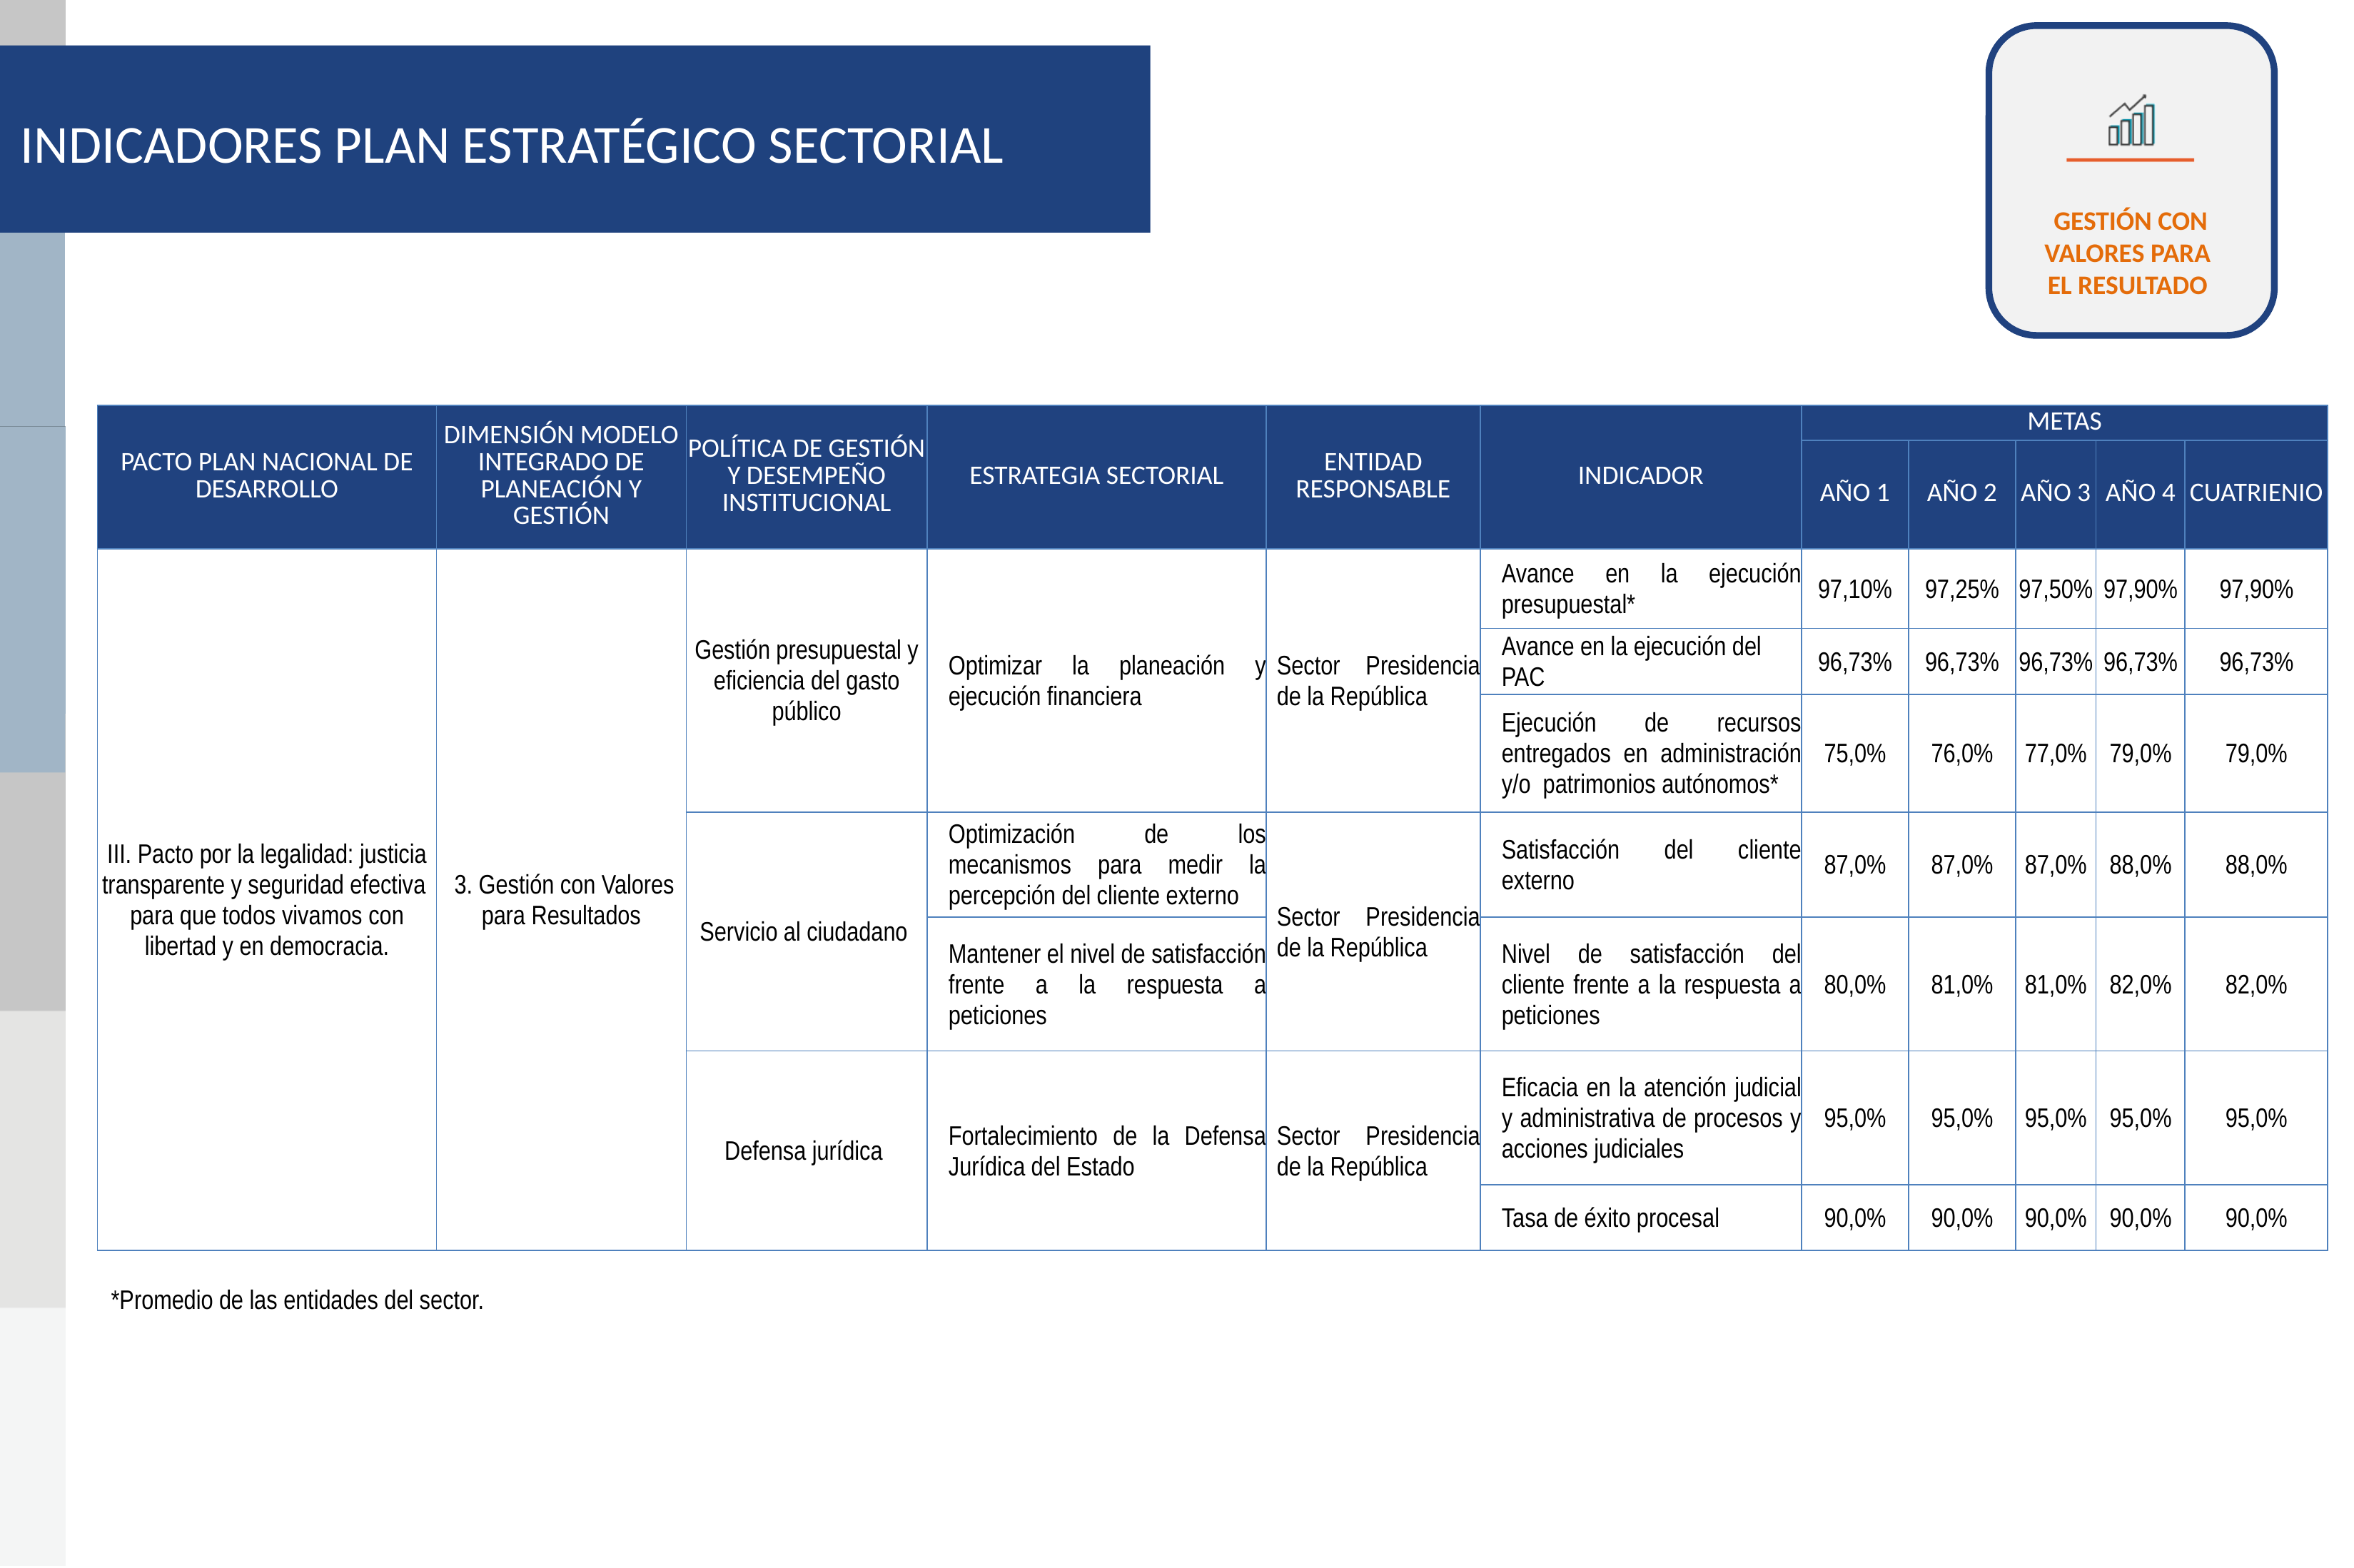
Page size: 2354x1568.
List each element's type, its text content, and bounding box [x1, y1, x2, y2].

table_cell AÑO 1 [1802, 441, 1908, 548]
table_cell 88,0% [2186, 813, 2327, 916]
text_box INDICADORES PLAN ESTRATÉGICO SECTORIAL [71, 45, 1151, 233]
table_cell 88,0% [2096, 813, 2184, 916]
table_cell 96,73% [1909, 629, 2015, 694]
table_cell Optimización de los mecanismos para medir la percepción del cliente externo [928, 813, 1266, 916]
table_cell 90,0% [2186, 1185, 2327, 1250]
table_cell 96,73% [2016, 629, 2096, 694]
table_cell 95,0% [1909, 1051, 2015, 1184]
table_cell 95,0% [2186, 1051, 2327, 1184]
table_header DIMENSIÓN MODELO INTEGRADO DE PLANEACIÓN Y GESTIÓN [437, 406, 686, 548]
table_cell 95,0% [2096, 1051, 2184, 1184]
table_cell 90,0% [1909, 1185, 2015, 1250]
table_cell AÑO 2 [1909, 441, 2015, 548]
table_header PACTO PLAN NACIONAL DE DESARROLLO [98, 406, 436, 548]
table_cell Ejecución de recursos entregados en administración y/o patrimonios autónomos* [1481, 695, 1801, 811]
table_cell 87,0% [1909, 813, 2015, 916]
table_header ESTRATEGIA SECTORIAL [928, 406, 1266, 548]
table_cell Fortalecimiento de la Defensa Jurídica del Estado [928, 1051, 1266, 1250]
table_cell 90,0% [2016, 1185, 2096, 1250]
table_cell 75,0% [1802, 695, 1908, 811]
table_header ENTIDAD RESPONSABLE [1267, 406, 1480, 548]
text_box *Promedio de las entidades del sector. [100, 1277, 495, 1320]
table_cell AÑO 3 [2016, 441, 2096, 548]
table_cell 95,0% [2016, 1051, 2096, 1184]
table_cell 79,0% [2186, 695, 2327, 811]
table_cell 87,0% [2016, 813, 2096, 916]
table_cell 81,0% [2016, 918, 2096, 1051]
table_cell 90,0% [2096, 1185, 2184, 1250]
table_cell 97,50% [2016, 550, 2096, 628]
table_cell 96,73% [2096, 629, 2184, 694]
table_cell 81,0% [1909, 918, 2015, 1051]
table_cell AÑO 4 [2096, 441, 2184, 548]
table_cell Optimizar la planeación y ejecución financiera [928, 550, 1266, 811]
table_cell Tasa de éxito procesal [1481, 1185, 1801, 1250]
table_cell 96,73% [1802, 629, 1908, 694]
table_cell 87,0% [1802, 813, 1908, 916]
table_cell 76,0% [1909, 695, 2015, 811]
table_cell Eficacia en la atención judicial y administrativa de procesos y acciones judiciales [1481, 1051, 1801, 1184]
table_cell Servicio al ciudadano [687, 813, 926, 1051]
table_cell 80,0% [1802, 918, 1908, 1051]
table_cell 97,90% [2186, 550, 2327, 628]
table_cell 97,10% [1802, 550, 1908, 628]
table_header INDICADOR [1481, 406, 1801, 548]
table_cell Satisfacción del cliente externo [1481, 813, 1801, 916]
table_cell 90,0% [1802, 1185, 1908, 1250]
table_cell Sector Presidencia de la República [1267, 1051, 1480, 1250]
table_cell Sector Presidencia de la República [1267, 550, 1480, 811]
table_cell Nivel de satisfacción del cliente frente a la respuesta a peticiones [1481, 918, 1801, 1051]
table_cell Gestión presupuestal y eficiencia del gasto público [687, 550, 926, 811]
table_cell Avance en la ejecución presupuestal* [1481, 550, 1801, 628]
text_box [1989, 25, 2275, 338]
table_cell 77,0% [2016, 695, 2096, 811]
table_cell 97,90% [2096, 550, 2184, 628]
table_cell CUATRIENIO [2186, 441, 2327, 548]
table_cell 97,25% [1909, 550, 2015, 628]
table_cell 82,0% [2096, 918, 2184, 1051]
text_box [0, 0, 66, 1566]
table_cell 95,0% [1802, 1051, 1908, 1184]
table_cell III. Pacto por la legalidad: justicia transparente y seguridad efectiva para que todos vivamos con libertad y en democracia. [98, 550, 436, 1250]
table_cell 82,0% [2186, 918, 2327, 1051]
table_cell Sector Presidencia de la República [1267, 813, 1480, 1051]
table_cell 79,0% [2096, 695, 2184, 811]
table_cell 3. Gestión con Valores para Resultados [437, 550, 686, 1250]
table_cell Defensa jurídica [687, 1051, 926, 1250]
table_cell Avance en la ejecución del PAC [1481, 629, 1801, 694]
table_cell Mantener el nivel de satisfacción frente a la respuesta a peticiones [928, 918, 1266, 1051]
table_header METAS [1802, 406, 2327, 440]
table_header POLÍTICA DE GESTIÓN Y DESEMPEÑO INSTITUCIONAL [687, 406, 926, 548]
table_cell 96,73% [2186, 629, 2327, 694]
